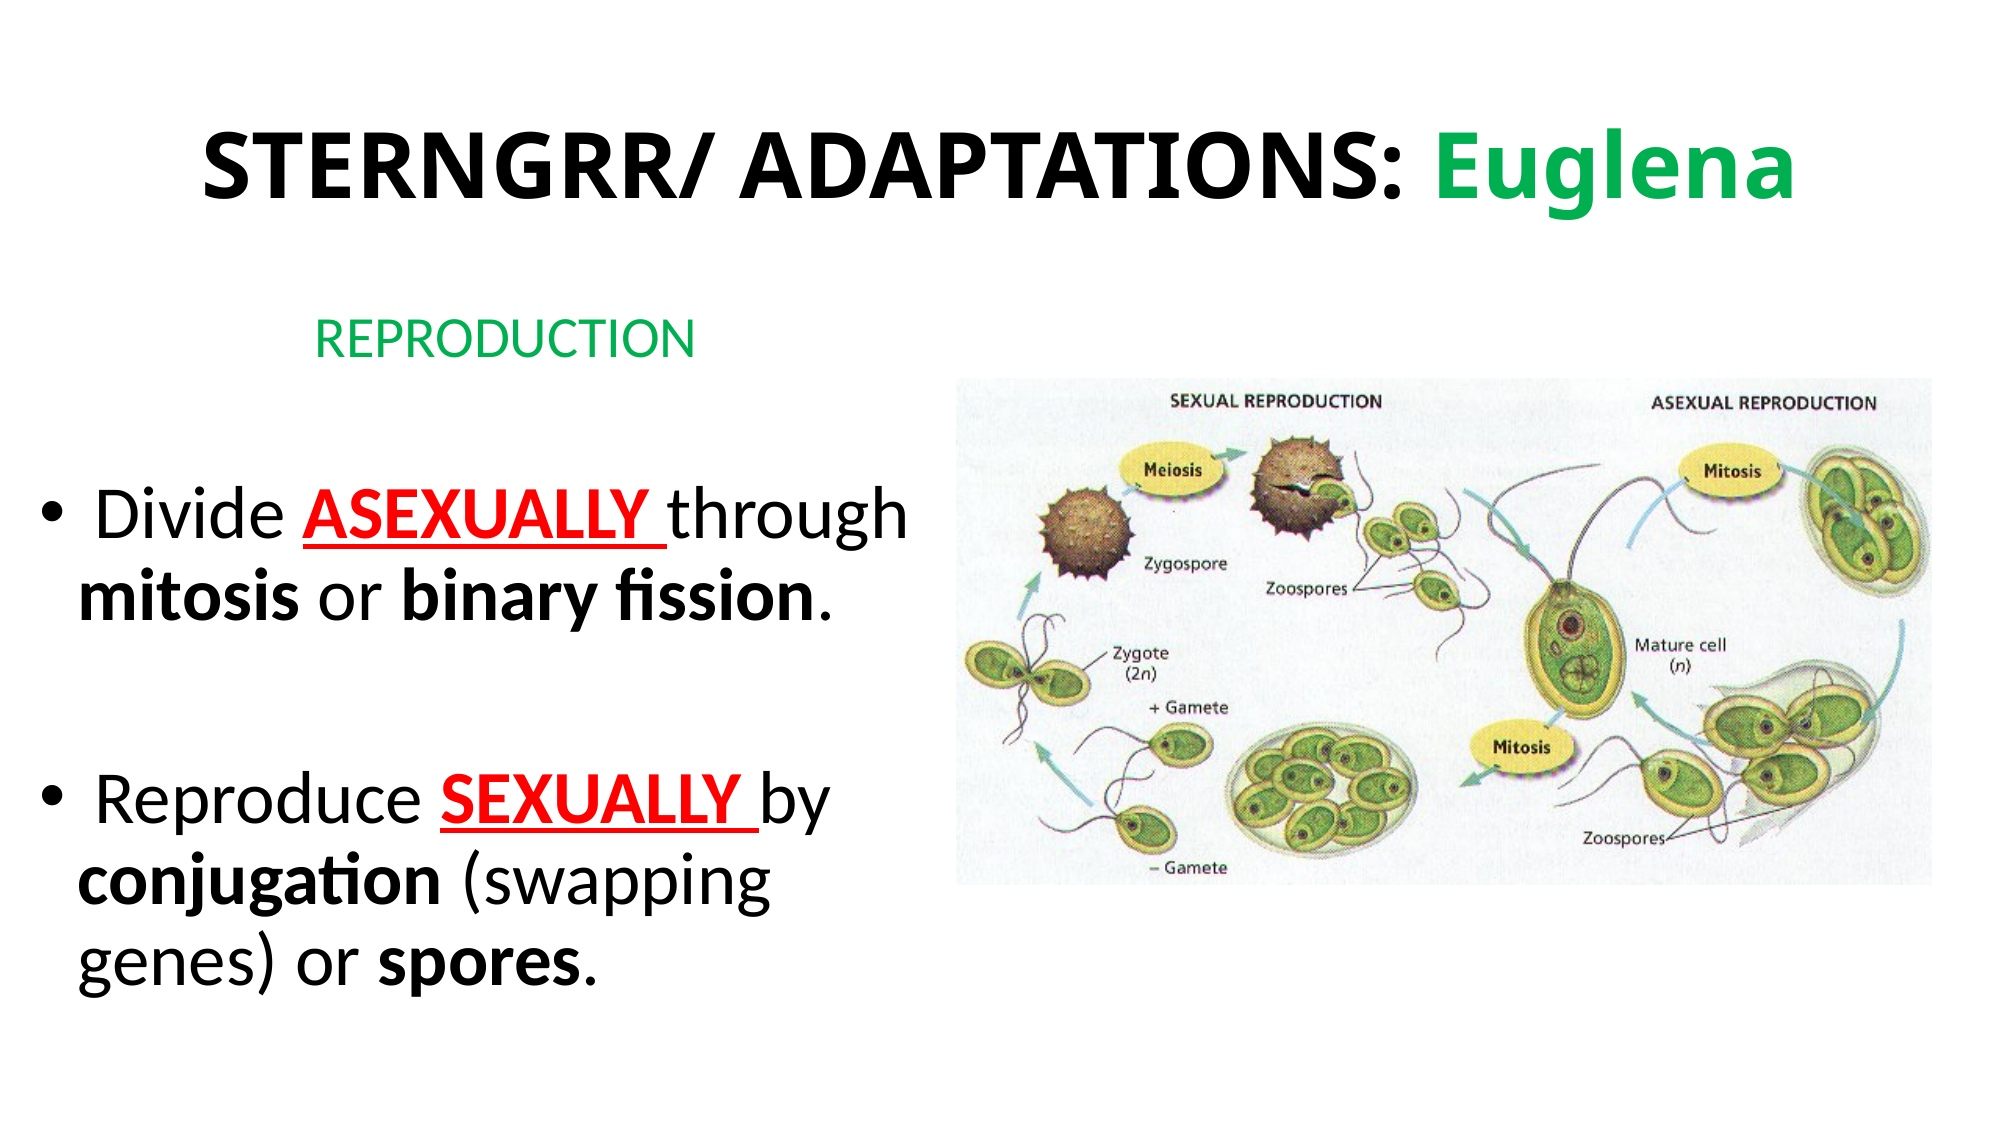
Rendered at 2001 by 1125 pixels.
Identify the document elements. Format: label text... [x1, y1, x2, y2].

picture [956, 378, 1932, 885]
list REPRODUCTION Divide ASEXUALLY through mitosis or binary fission. Reproduce SEXUALLY by conjugation (swapping genes) or spores. [24, 299, 988, 1088]
title STERNGRR/ ADAPTATIONS: Euglena [137, 59, 1863, 278]
